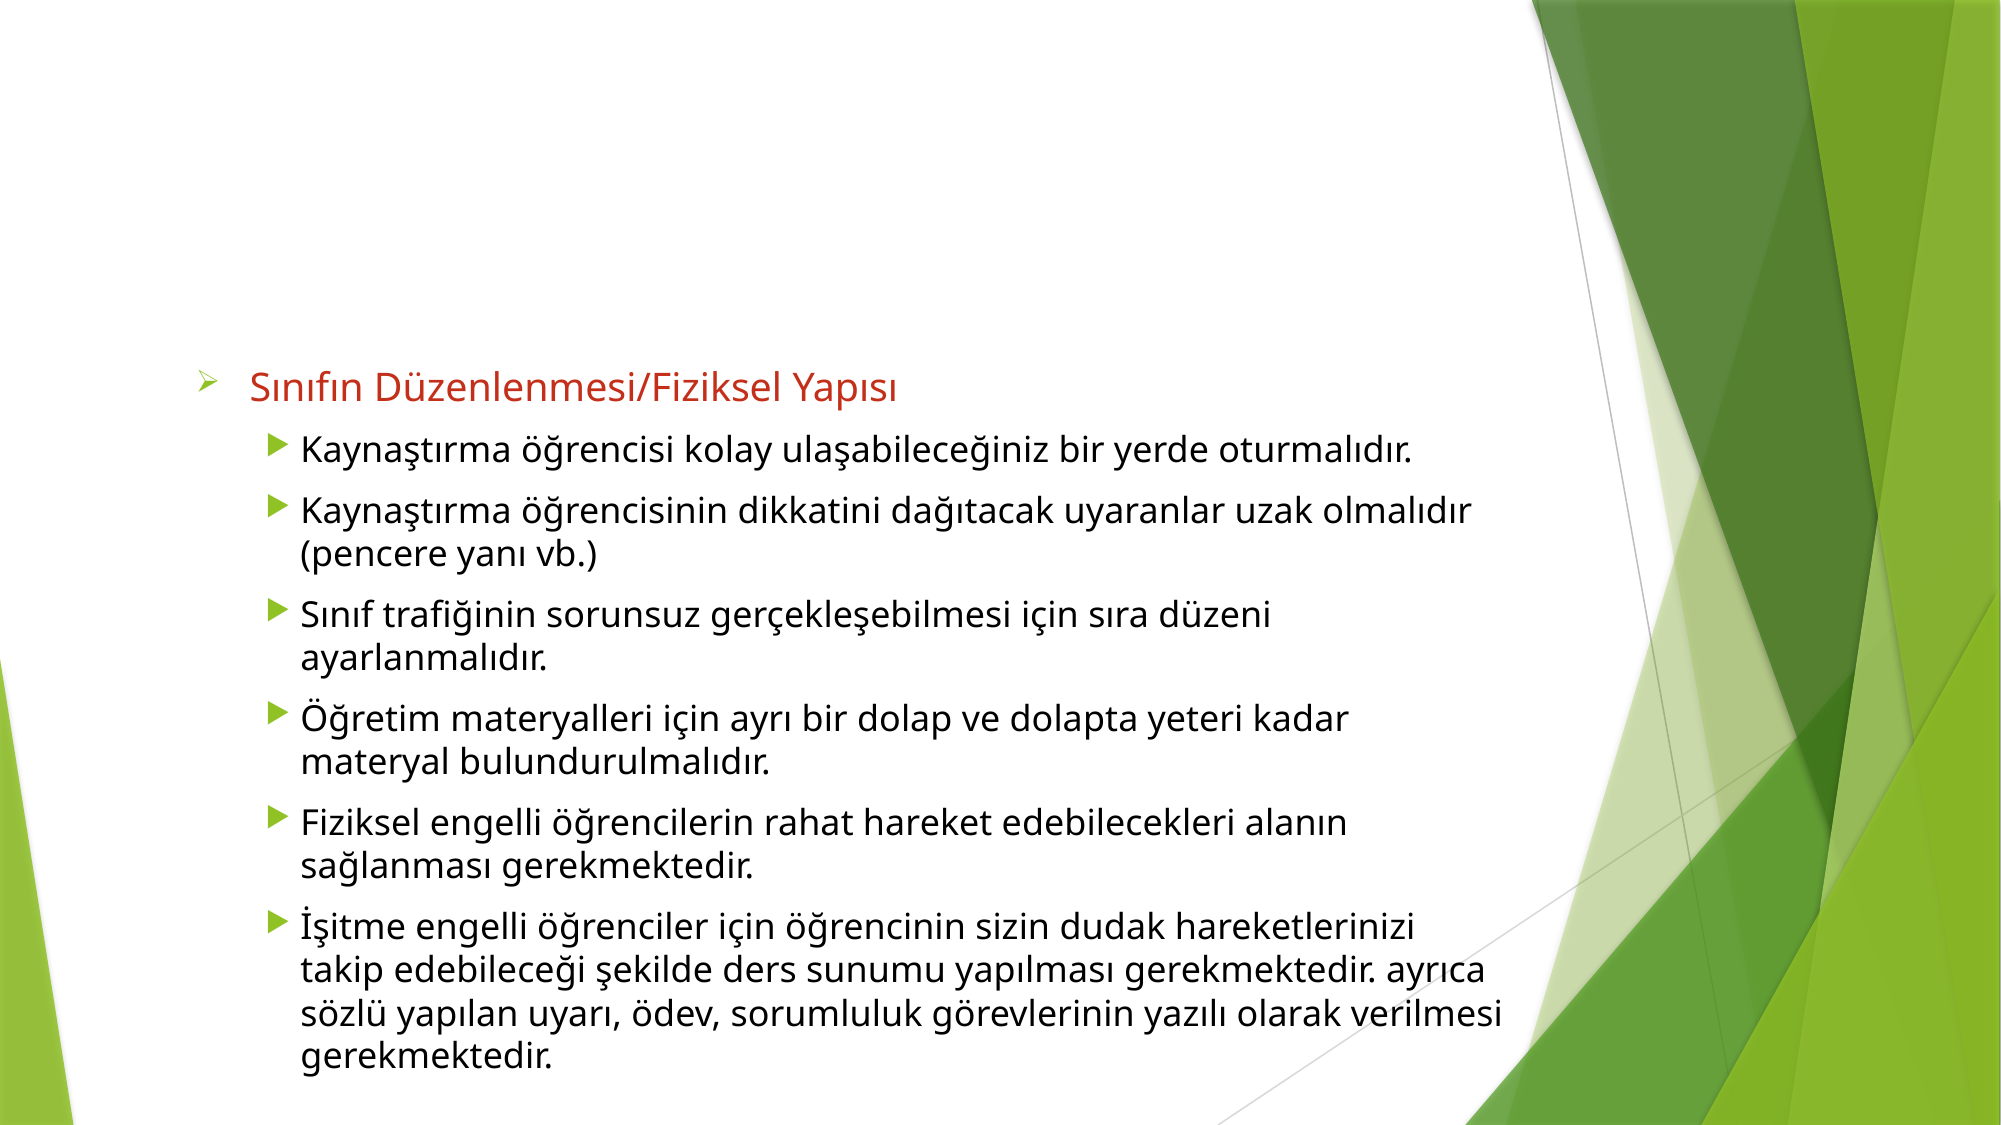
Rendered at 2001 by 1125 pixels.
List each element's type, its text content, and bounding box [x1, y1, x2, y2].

list Sınıfın Düzenlenmesi/Fiziksel Yapısı Kaynaştırma öğrencisi kolay ulaşabileceğiniz bir yerde oturmalıdır. Kaynaştırma öğrencisinin dikkatini dağıtacak uyaranlar uzak olmalıdır (pencere yanı vb.) Sınıf trafiğinin sorunsuz gerçekleşebilmesi için sıra düzeni ayarlanmalıdır. Öğretim materyalleri için ayrı bir dolap ve dolapta yeteri kadar materyal bulundurulmalıdır. Fiziksel engelli öğrencilerin rahat hareket edebilecekleri alanın sağlanması gerekmektedir. İşitme engelli öğrenciler için öğrencinin sizin dudak hareketlerinizi takip edebileceği şekilde ders sunumu yapılması gerekmektedir. ayrıca sözlü yapılan uyarı, ödev, sorumluluk görevlerinin yazılı olarak verilmesi gerekmektedir. [111, 354, 1522, 1087]
